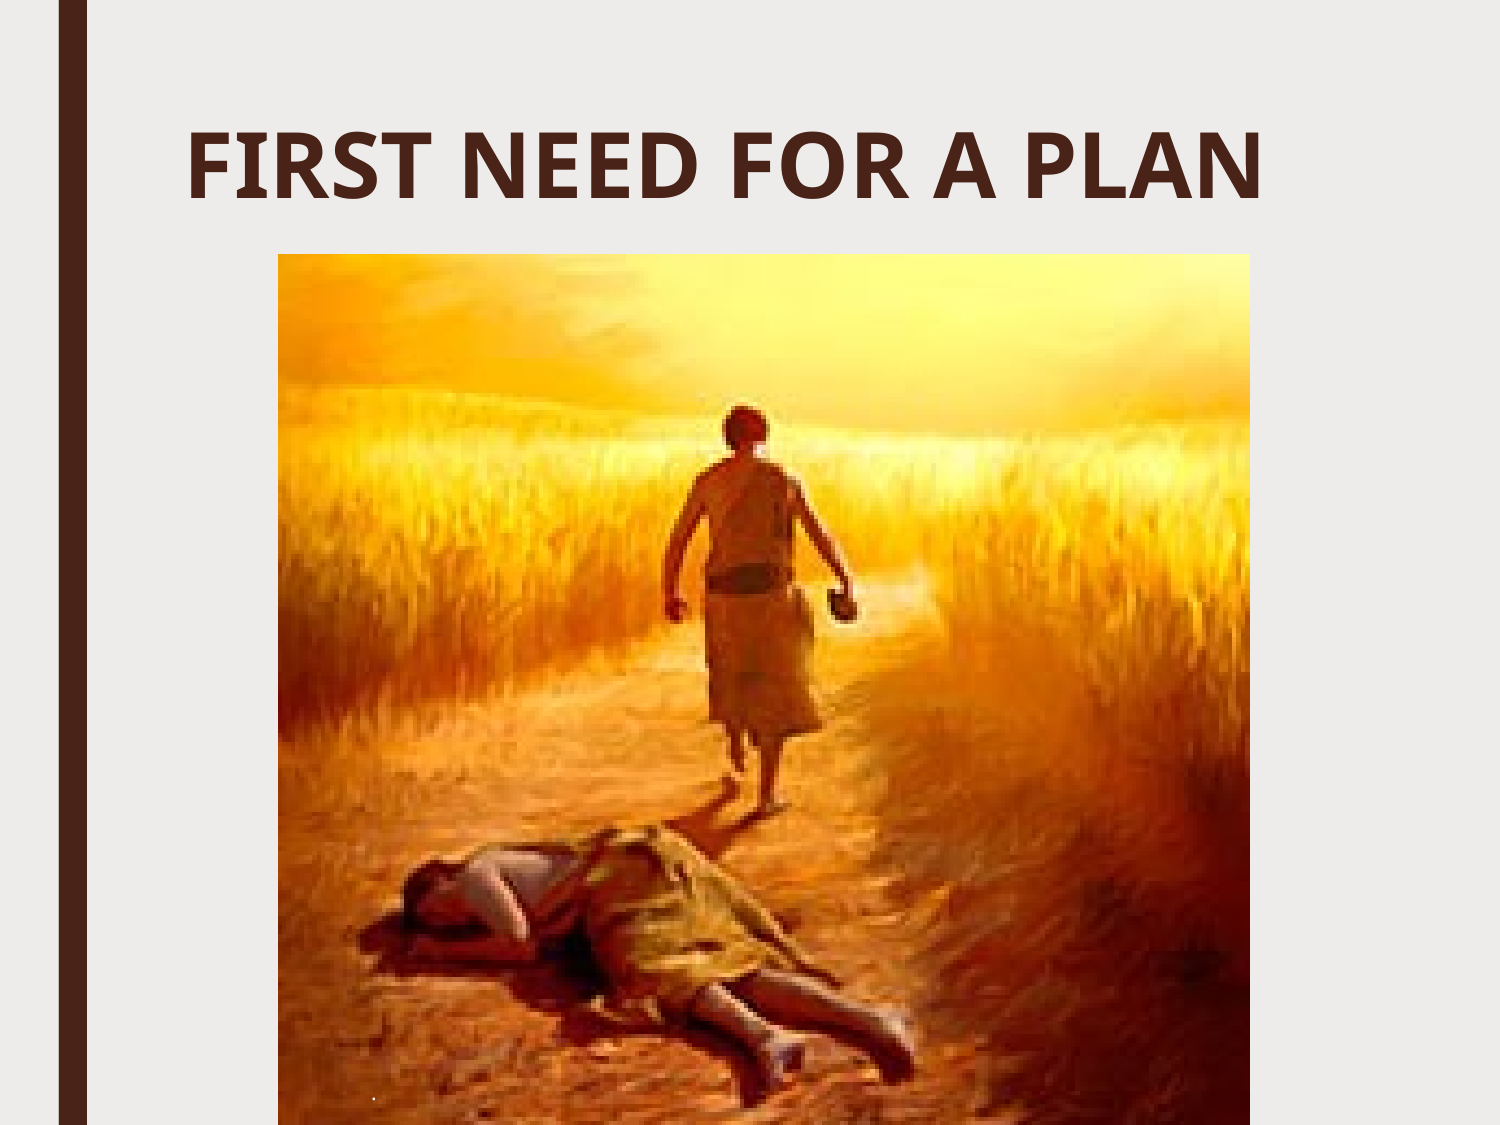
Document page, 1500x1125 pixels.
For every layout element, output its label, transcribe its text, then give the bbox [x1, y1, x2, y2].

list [278, 254, 1250, 1125]
title FIRST NEED FOR A PLAN [168, 112, 1351, 357]
